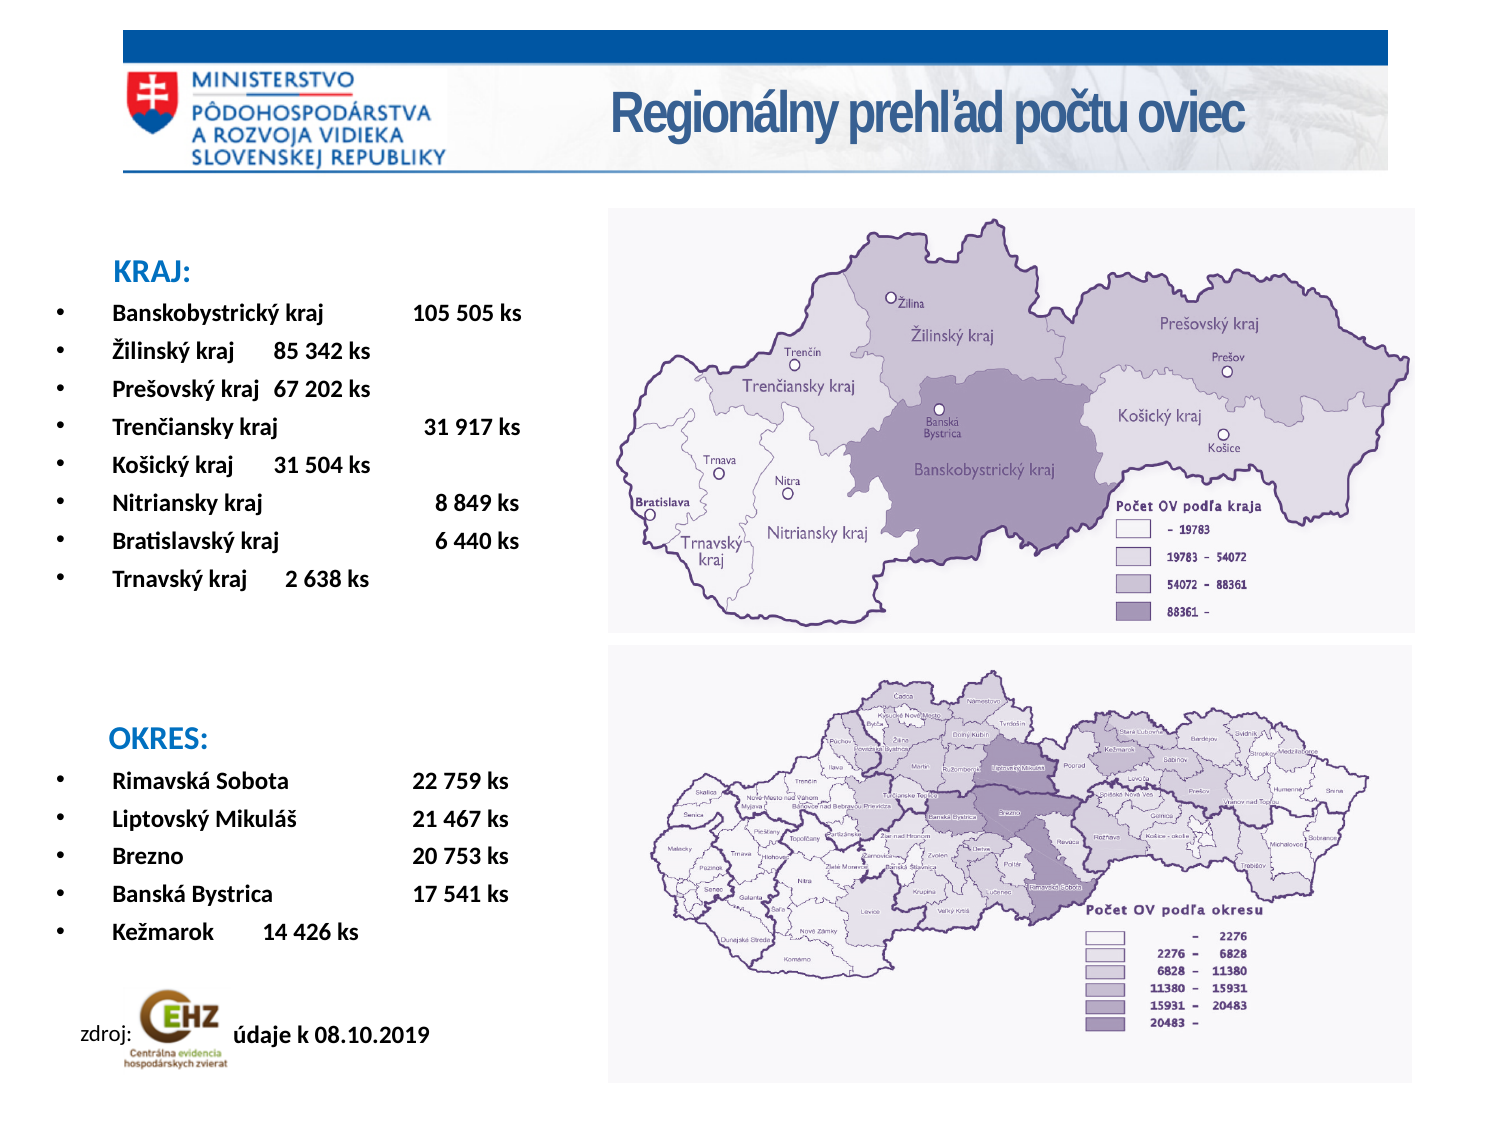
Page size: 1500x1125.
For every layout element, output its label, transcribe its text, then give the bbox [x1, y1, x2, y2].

text_box KRAJ: Banskobystrický kraj 105 505 ks Žilinský kraj 85 342 ks Prešovský kraj 67 202 ks Trenčiansky kraj 31 917 ks Košický kraj 31 504 ks Nitriansky kraj 8 849 ks Bratislavský kraj 6 440 ks Trnavský kraj 2 638 ks OKRES: Rimavská Sobota 22 759 ks Liptovský Mikuláš 21 467 ks Brezno 20 753 ks Banská Bystrica 17 541 ks Kežmarok 14 426 ks [41, 237, 1425, 980]
text_box zdroj: [65, 1011, 118, 1054]
text_box údaje k 08.10.2019 [236, 1011, 455, 1057]
picture [607, 207, 1415, 633]
picture [607, 644, 1412, 1083]
picture [123, 30, 1389, 185]
picture [123, 987, 231, 1075]
